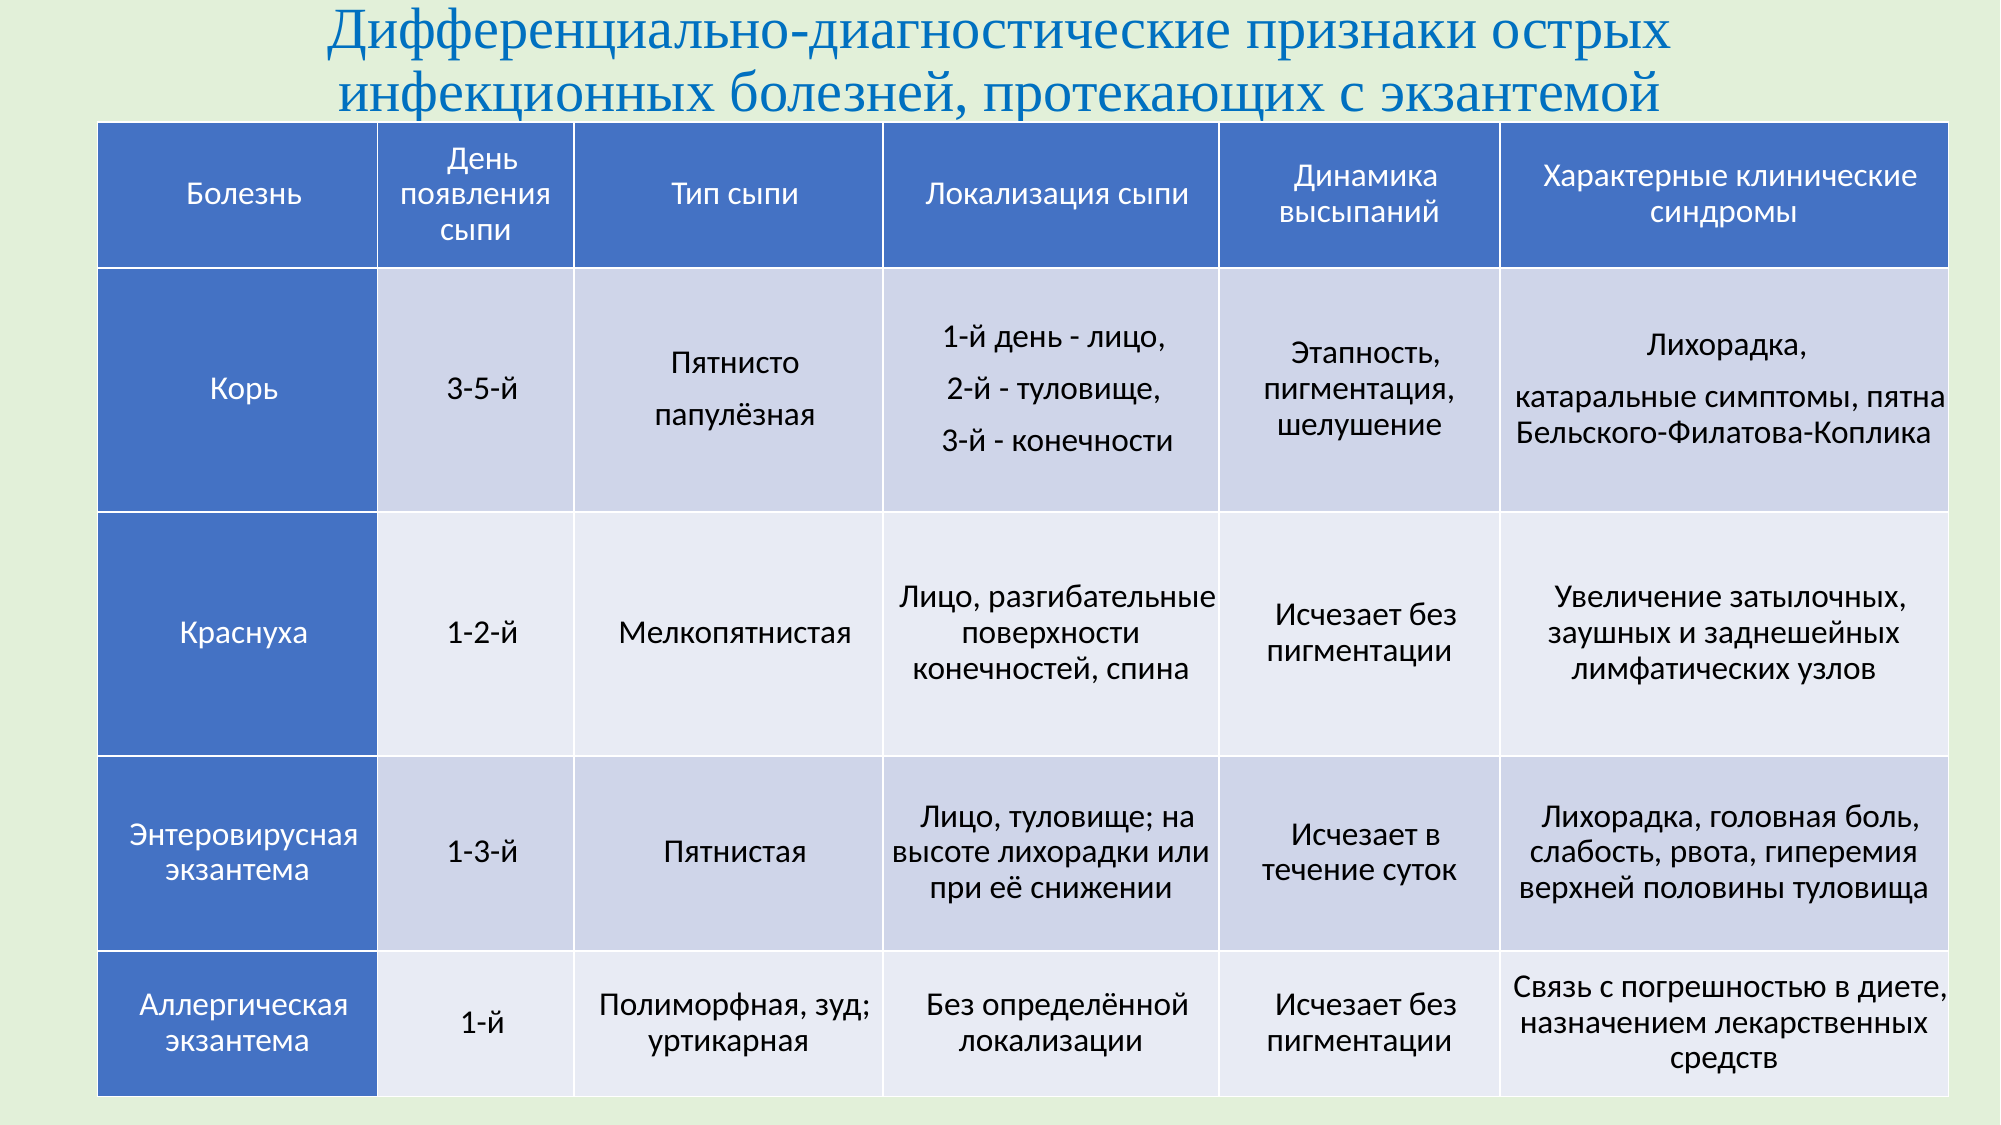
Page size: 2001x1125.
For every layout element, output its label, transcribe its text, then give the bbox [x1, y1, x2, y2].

table_header Тип сыпи [575, 123, 882, 267]
table_cell Лицо, разгибательные поверхности конечностей, спина [884, 513, 1218, 755]
table_cell Корь [98, 269, 377, 511]
table_cell Связь с погрешностью в диете, назначением лекарственных средств [1501, 952, 1948, 1096]
title Дифференциально-диагностические признаки острых инфекционных болезней, протекающих с экзантемой [137, 0, 1863, 121]
table_header Локализация сыпи [884, 123, 1218, 267]
table_cell Энтеровирусная экзантема [98, 757, 377, 950]
table_cell Исчезает без пигментации [1220, 513, 1499, 755]
table_cell Аллергическая экзантема [98, 952, 377, 1096]
table_cell Полиморфная, зуд; уртикарная [575, 952, 882, 1096]
table_cell 1-й день - лицо, 2-й - туловище, 3-й - конечности [884, 269, 1218, 511]
table_cell Лихорадка, головная боль, слабость, рвота, гиперемия верхней половины туловища [1501, 757, 1948, 950]
table_cell Исчезает в течение суток [1220, 757, 1499, 950]
table_header Характерные клинические синдромы [1501, 123, 1948, 267]
table_header День появления сыпи [378, 123, 573, 267]
table_cell Лихорадка, катаральные симптомы, пятна Бельского-Филатова-Коплика [1501, 269, 1948, 511]
table_cell Мелкопятнистая [575, 513, 882, 755]
table_cell 1-й [378, 952, 573, 1096]
table_cell 1-2-й [378, 513, 573, 755]
table_cell Лицо, туловище; на высоте лихорадки или при её снижении [884, 757, 1218, 950]
table_cell Увеличение затылочных, заушных и заднешейных лимфатических узлов [1501, 513, 1948, 755]
table_cell Без определённой локализации [884, 952, 1218, 1096]
table_cell 3-5-й [378, 269, 573, 511]
table_header Болезнь [98, 123, 377, 267]
table_cell Пятнисто папулёзная [575, 269, 882, 511]
table_cell Краснуха [98, 513, 377, 755]
table_cell Исчезает без пигментации [1220, 952, 1499, 1096]
table_cell Этапность, пигментация, шелушение [1220, 269, 1499, 511]
table_cell 1-3-й [378, 757, 573, 950]
table_header Динамика высыпаний [1220, 123, 1499, 267]
table_cell Пятнистая [575, 757, 882, 950]
